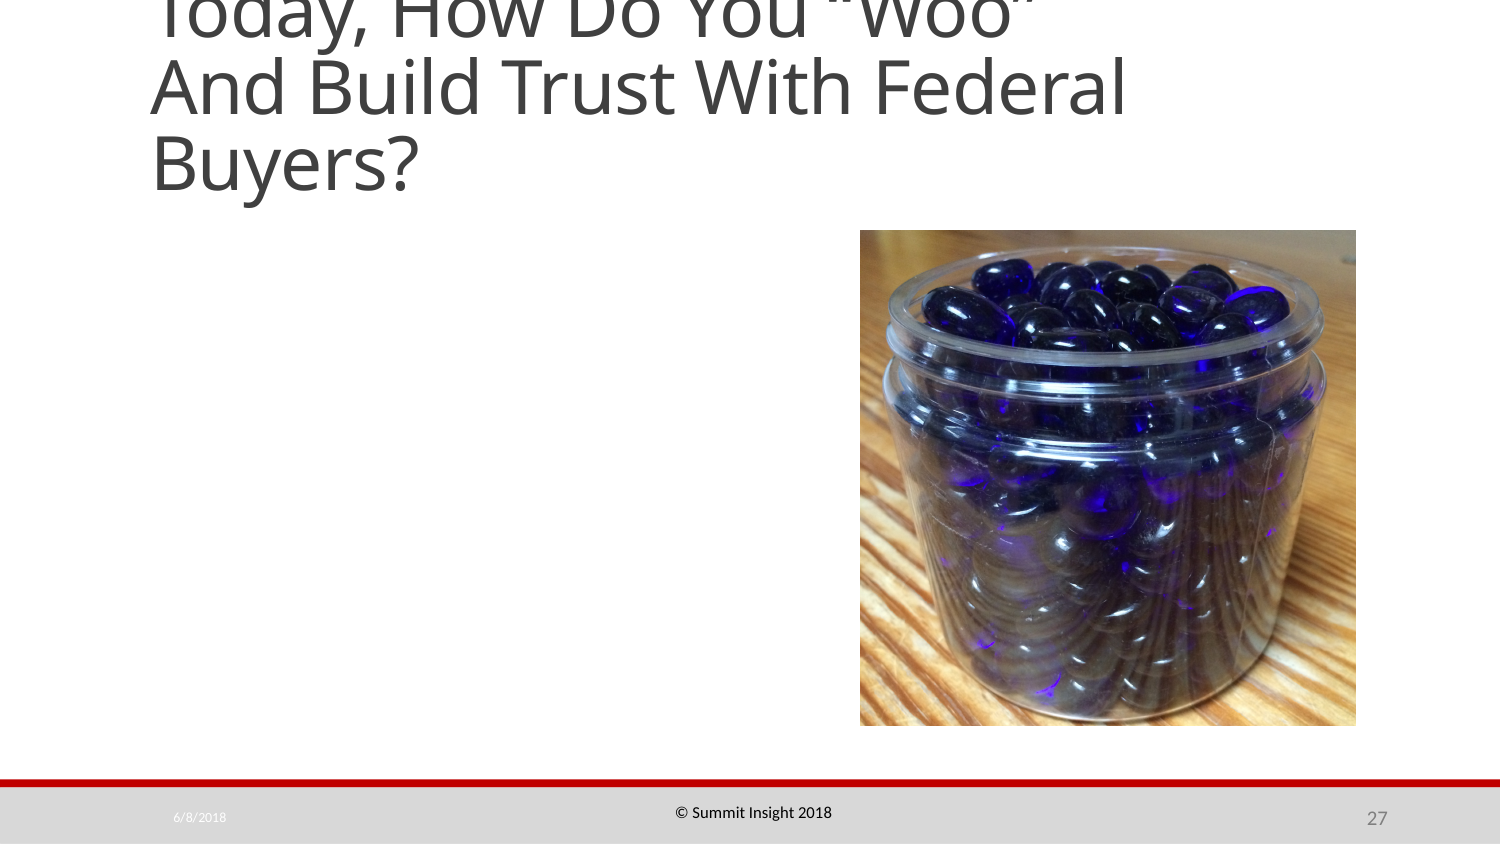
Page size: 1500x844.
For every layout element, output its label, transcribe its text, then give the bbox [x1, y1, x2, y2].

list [859, 230, 1356, 727]
title Today, How Do You “Woo” And Build Trust With Federal Buyers? [135, 35, 1373, 214]
text_box © Summit Insight 2018 [660, 794, 848, 830]
